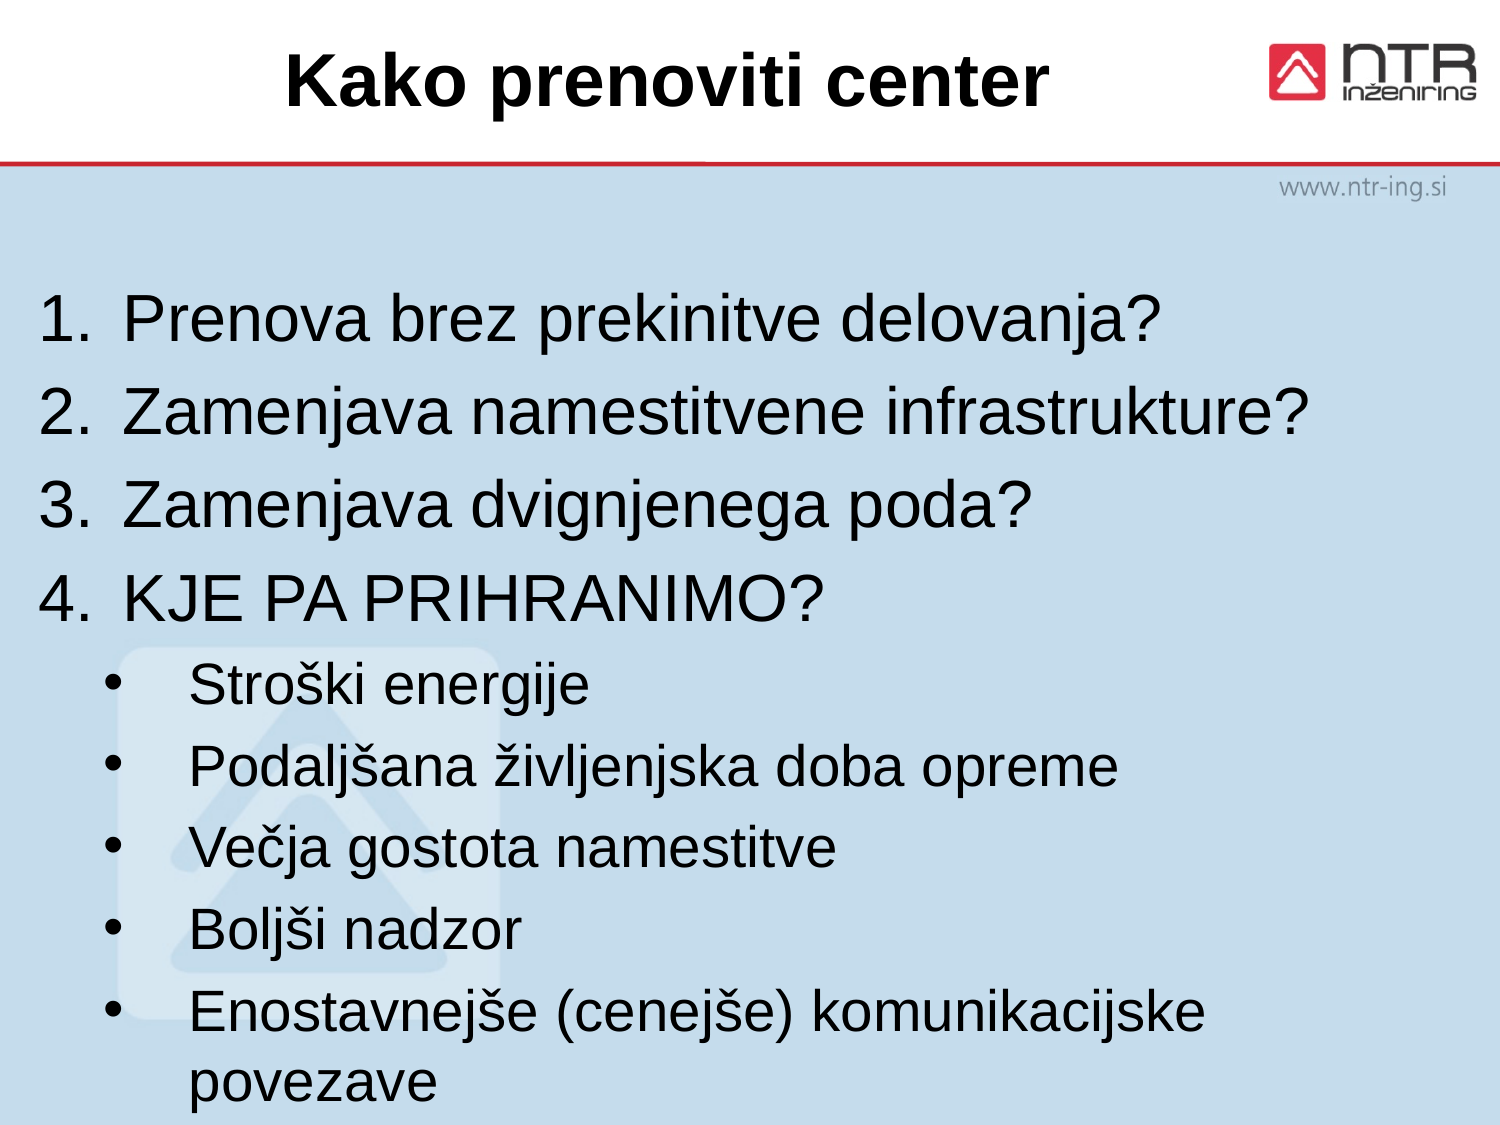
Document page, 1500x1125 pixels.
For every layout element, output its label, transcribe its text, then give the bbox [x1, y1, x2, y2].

picture [1269, 42, 1477, 102]
picture [0, 167, 1500, 1125]
list Prenova brez prekinitve delovanja? Zamenjava namestitvene infrastrukture? Zamenjava dvignjenega poda? KJE PA PRIHRANIMO? Stroški energije Podaljšana življenjska doba opreme Večja gostota namestitve Boljši nadzor Enostavnejše (cenejše) komunikacijske povezave [23, 266, 1442, 1107]
title Kako prenoviti center [70, 23, 1266, 130]
